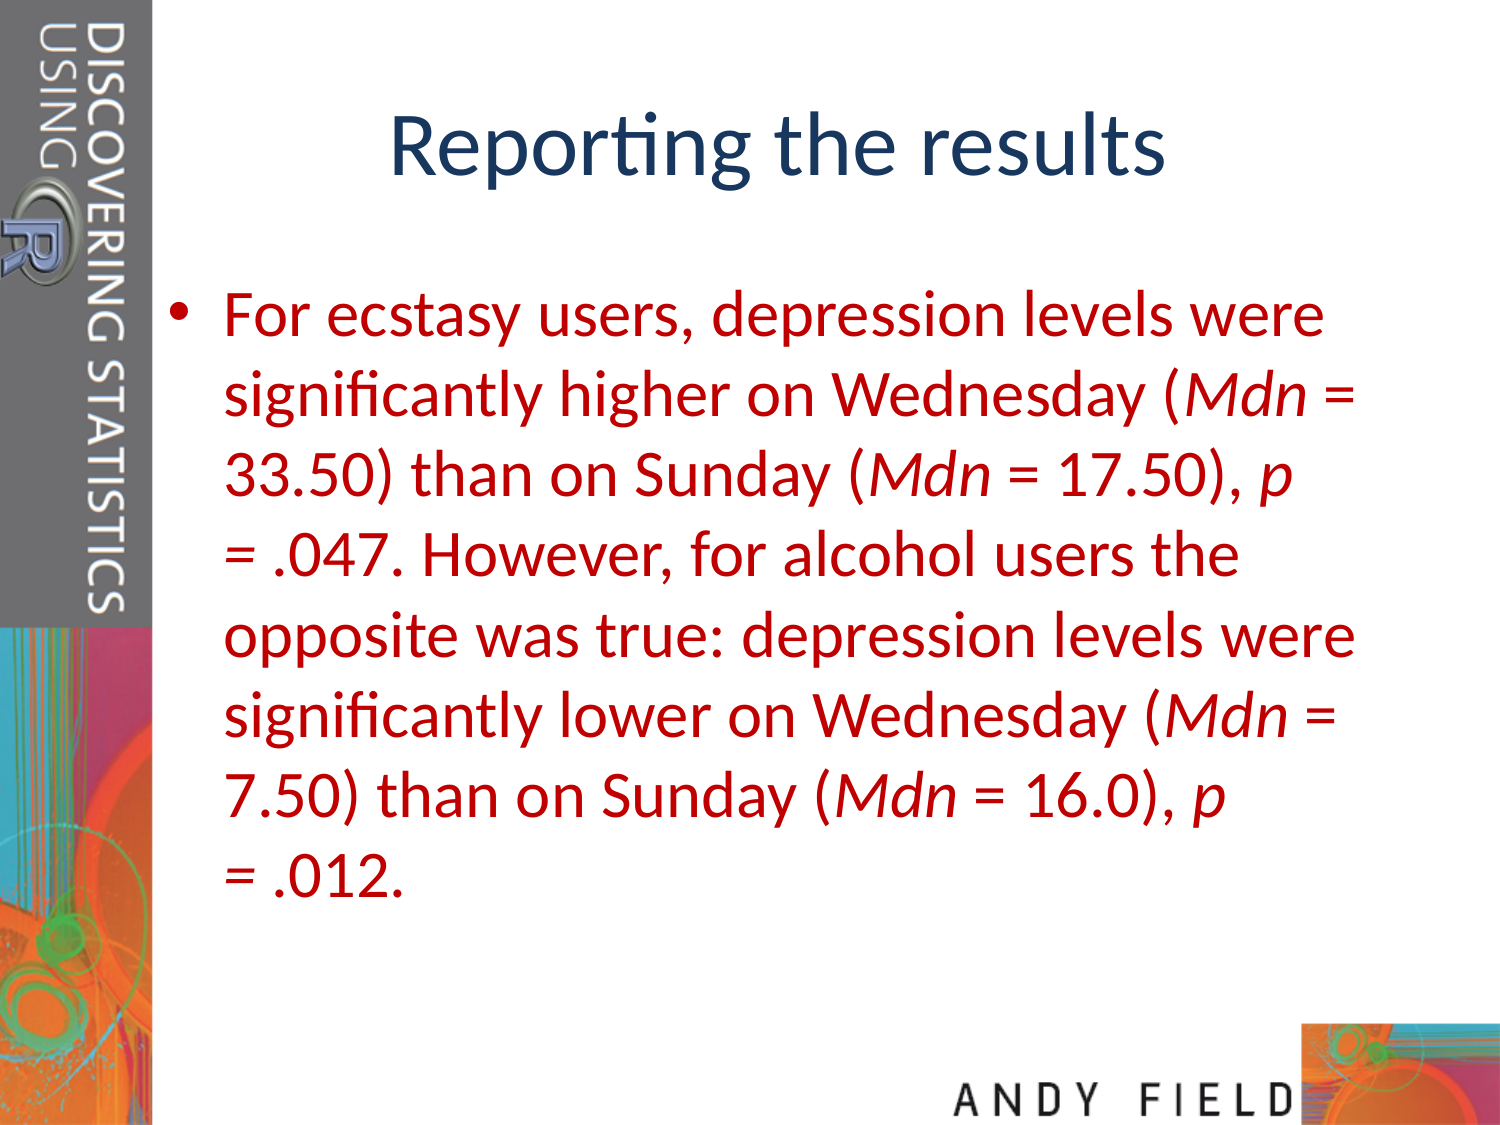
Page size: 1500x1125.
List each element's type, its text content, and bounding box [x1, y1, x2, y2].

list For ecstasy users, depression levels were significantly higher on Wednesday (Mdn = 33.50) than on Sunday (Mdn = 17.50), p = .047. However, for alcohol users the opposite was true: depression levels were significantly lower on Wednesday (Mdn = 7.50) than on Sunday (Mdn = 16.0), p = .012. [152, 262, 1425, 1005]
picture [0, 0, 1500, 1125]
title Reporting the results [152, 45, 1425, 233]
